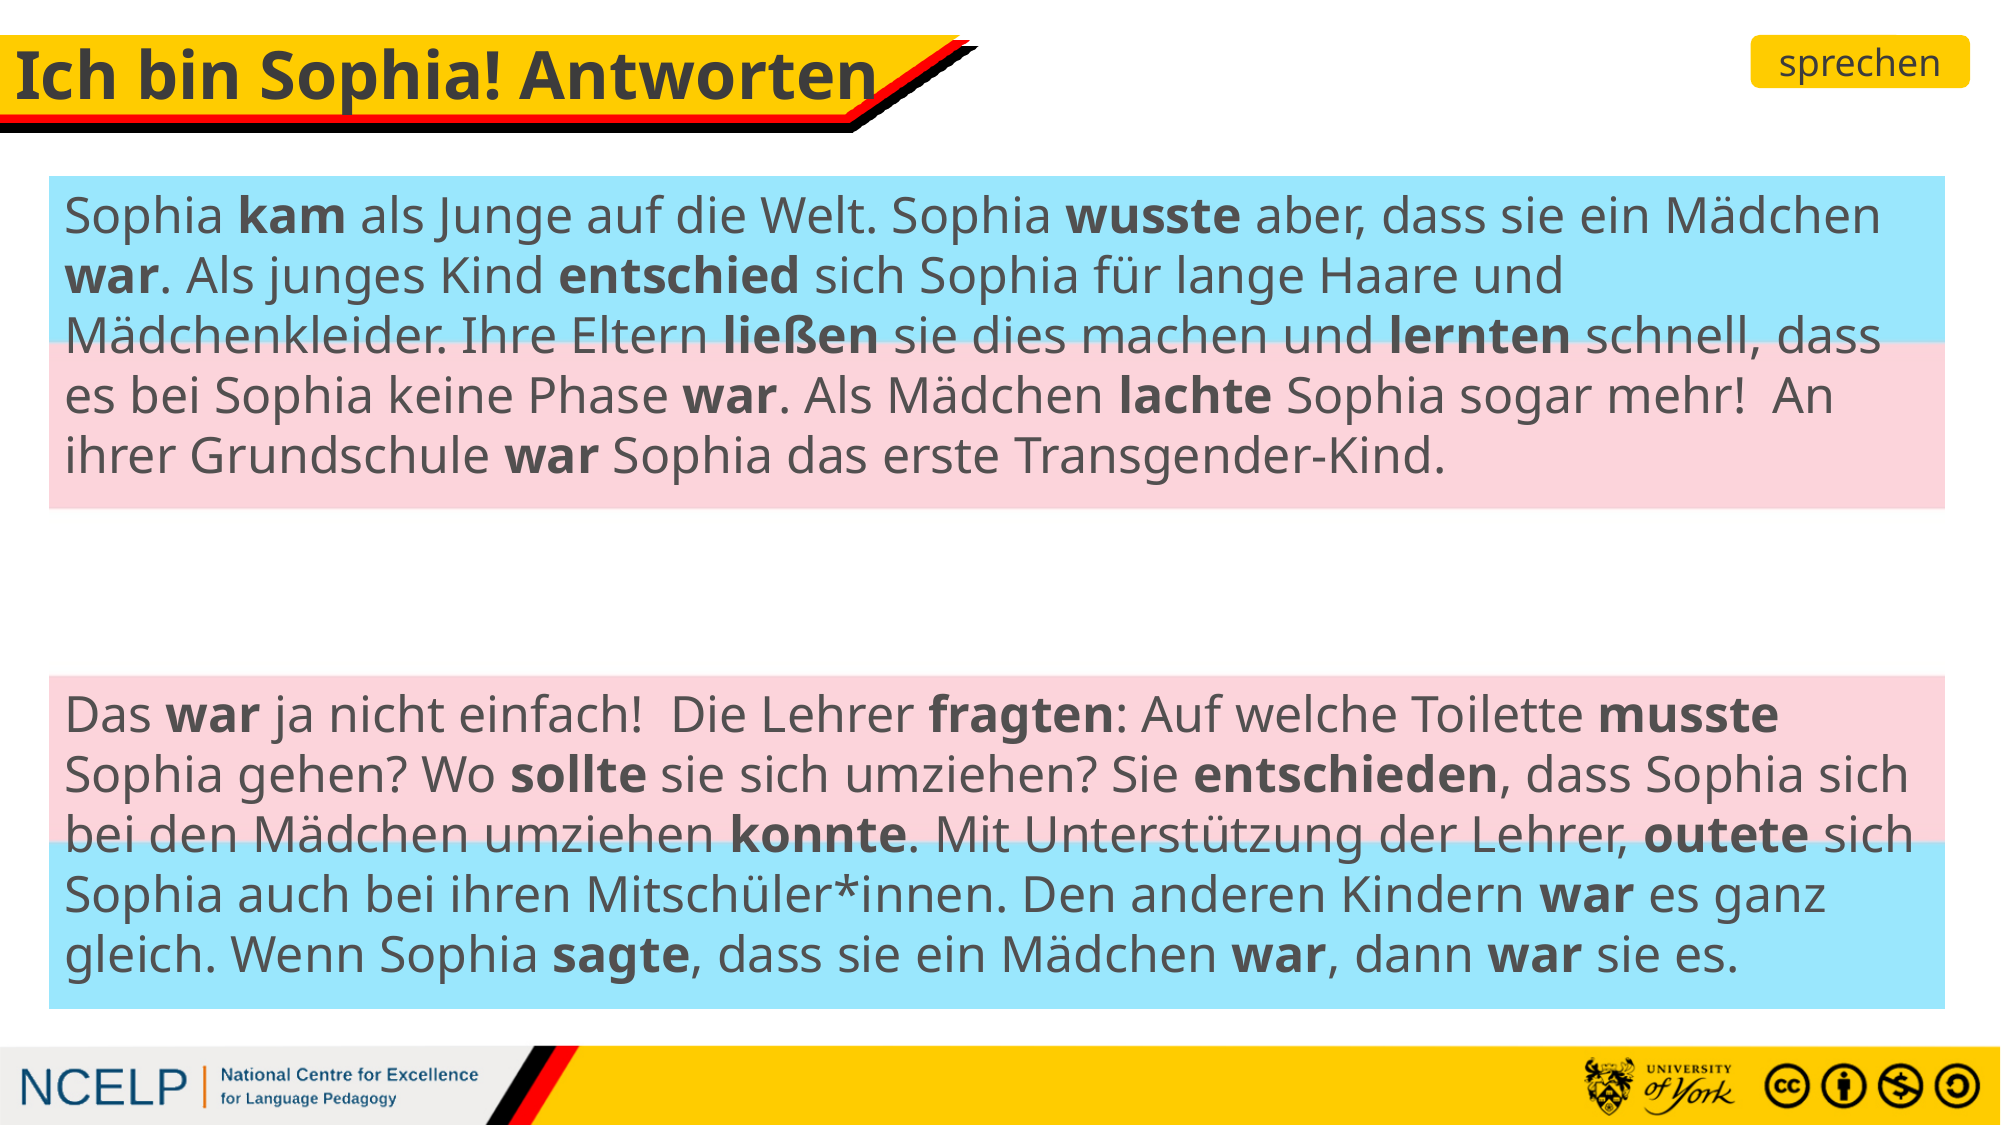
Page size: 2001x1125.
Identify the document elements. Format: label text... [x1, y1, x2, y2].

text_box Das war ja nicht einfach! Die Lehrer fragten: Auf welche Toilette musste Sophia gehen? Wo sollte sie sich umziehen? Sie entschieden, dass Sophia sich bei den Mädchen umziehen konnte. Mit Unterstützung der Lehrer, outete sich Sophia auch bei ihren Mitschüler*innen. Den anderen Kindern war es ganz gleich. Wenn Sophia sagte, dass sie ein Mädchen war, dann war sie es. [49, 675, 1951, 1040]
text_box sprechen [1749, 33, 1972, 90]
title Ich bin Sophia! Antworten [0, 35, 1000, 142]
picture [0, 0, 2001, 1125]
